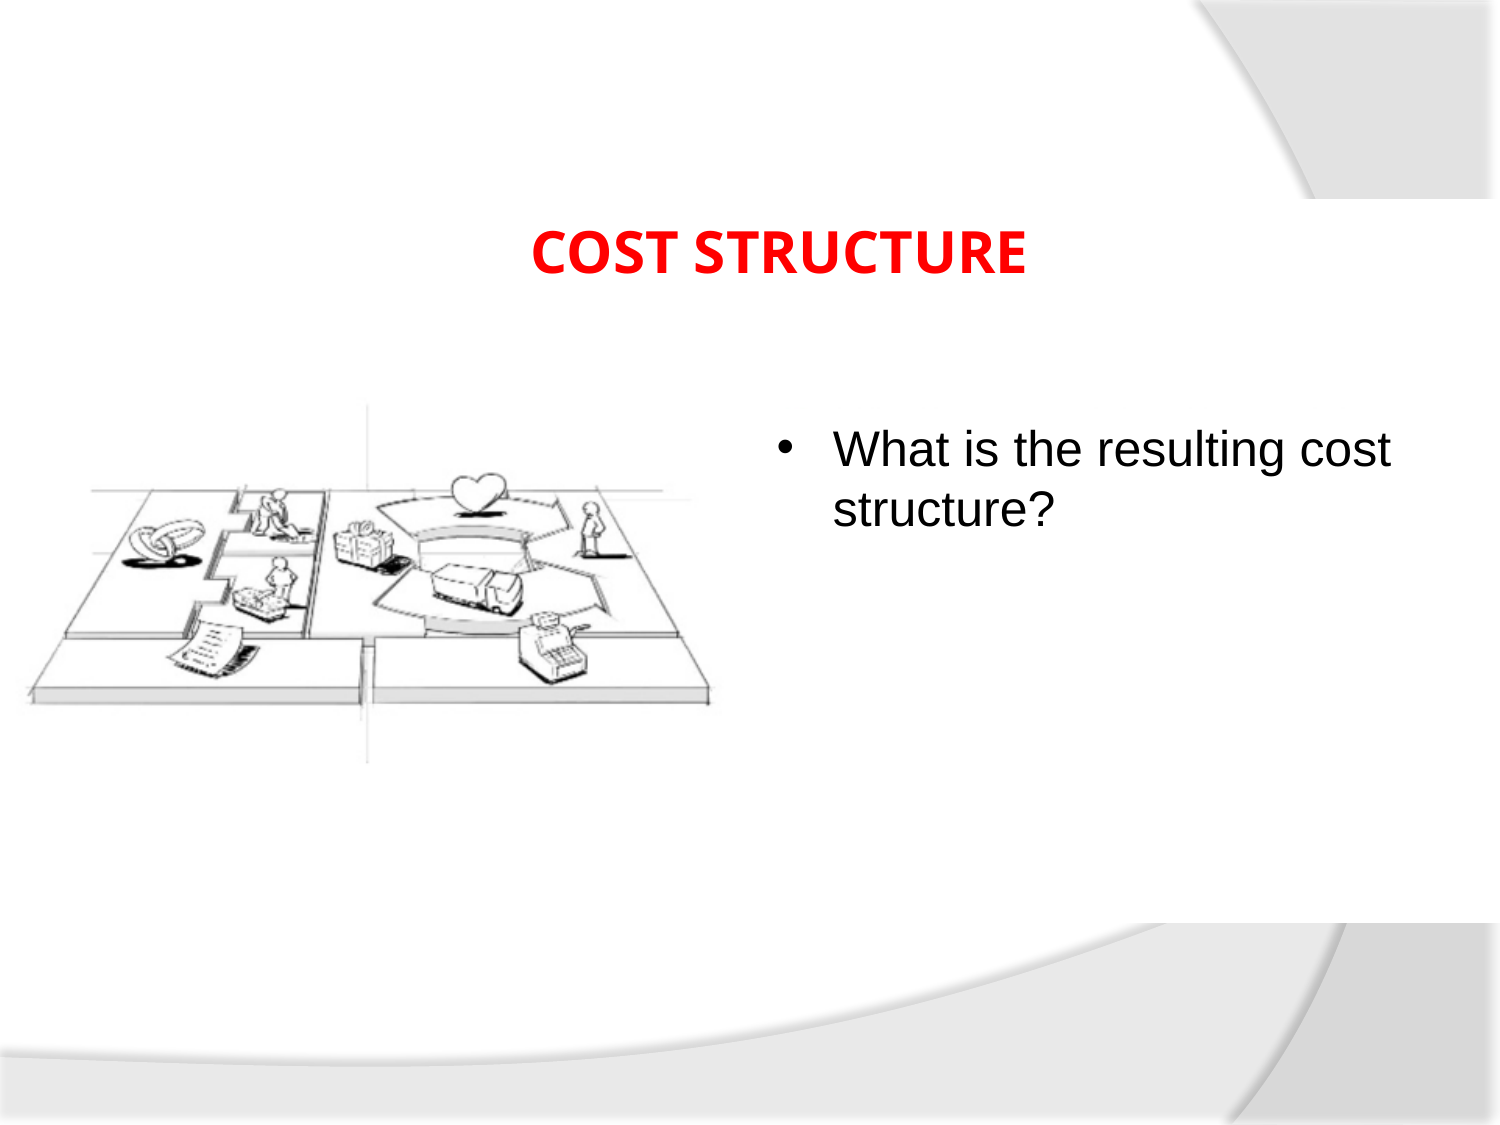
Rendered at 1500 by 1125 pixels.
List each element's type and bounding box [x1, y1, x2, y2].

picture [0, 199, 1500, 923]
